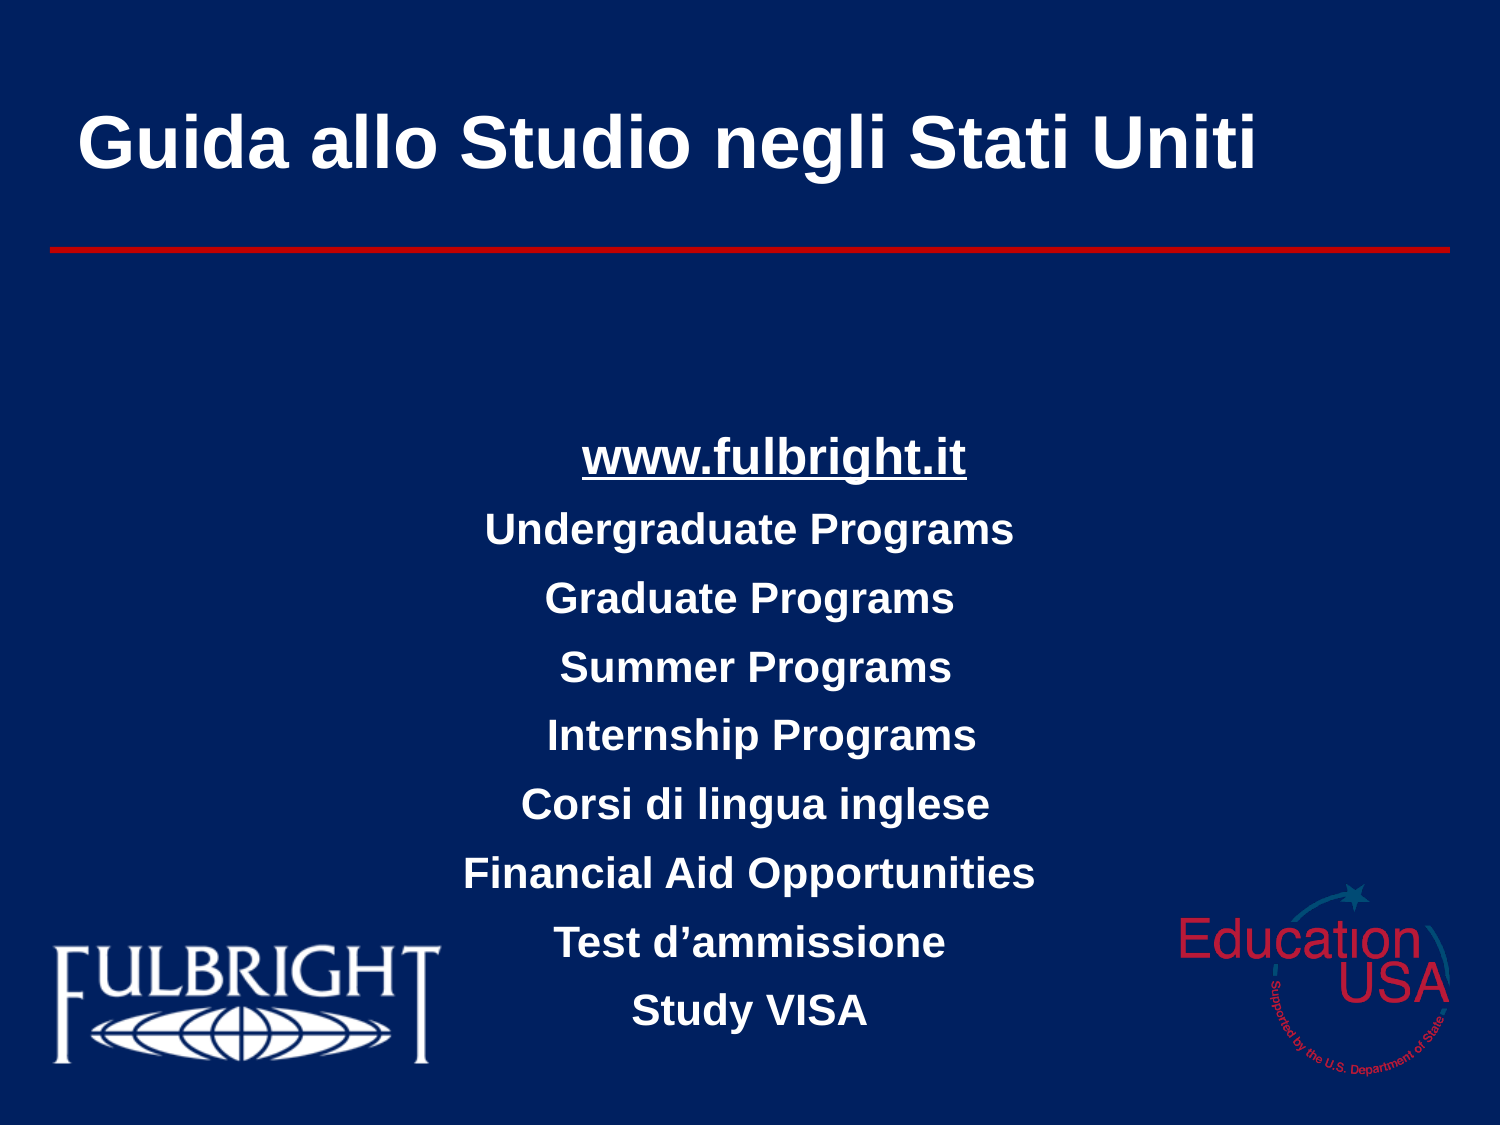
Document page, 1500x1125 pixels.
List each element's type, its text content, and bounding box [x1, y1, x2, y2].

picture [41, 940, 452, 1071]
title Guida allo Studio negli Stati Uniti [62, 45, 1425, 233]
picture [1151, 881, 1457, 1081]
list www.fulbright.it Undergraduate Programs Graduate Programs Summer Programs Internship Programs Corsi di lingua inglese Financial Aid Opportunities Test d’ammissione Study VISA [75, 243, 1425, 1125]
